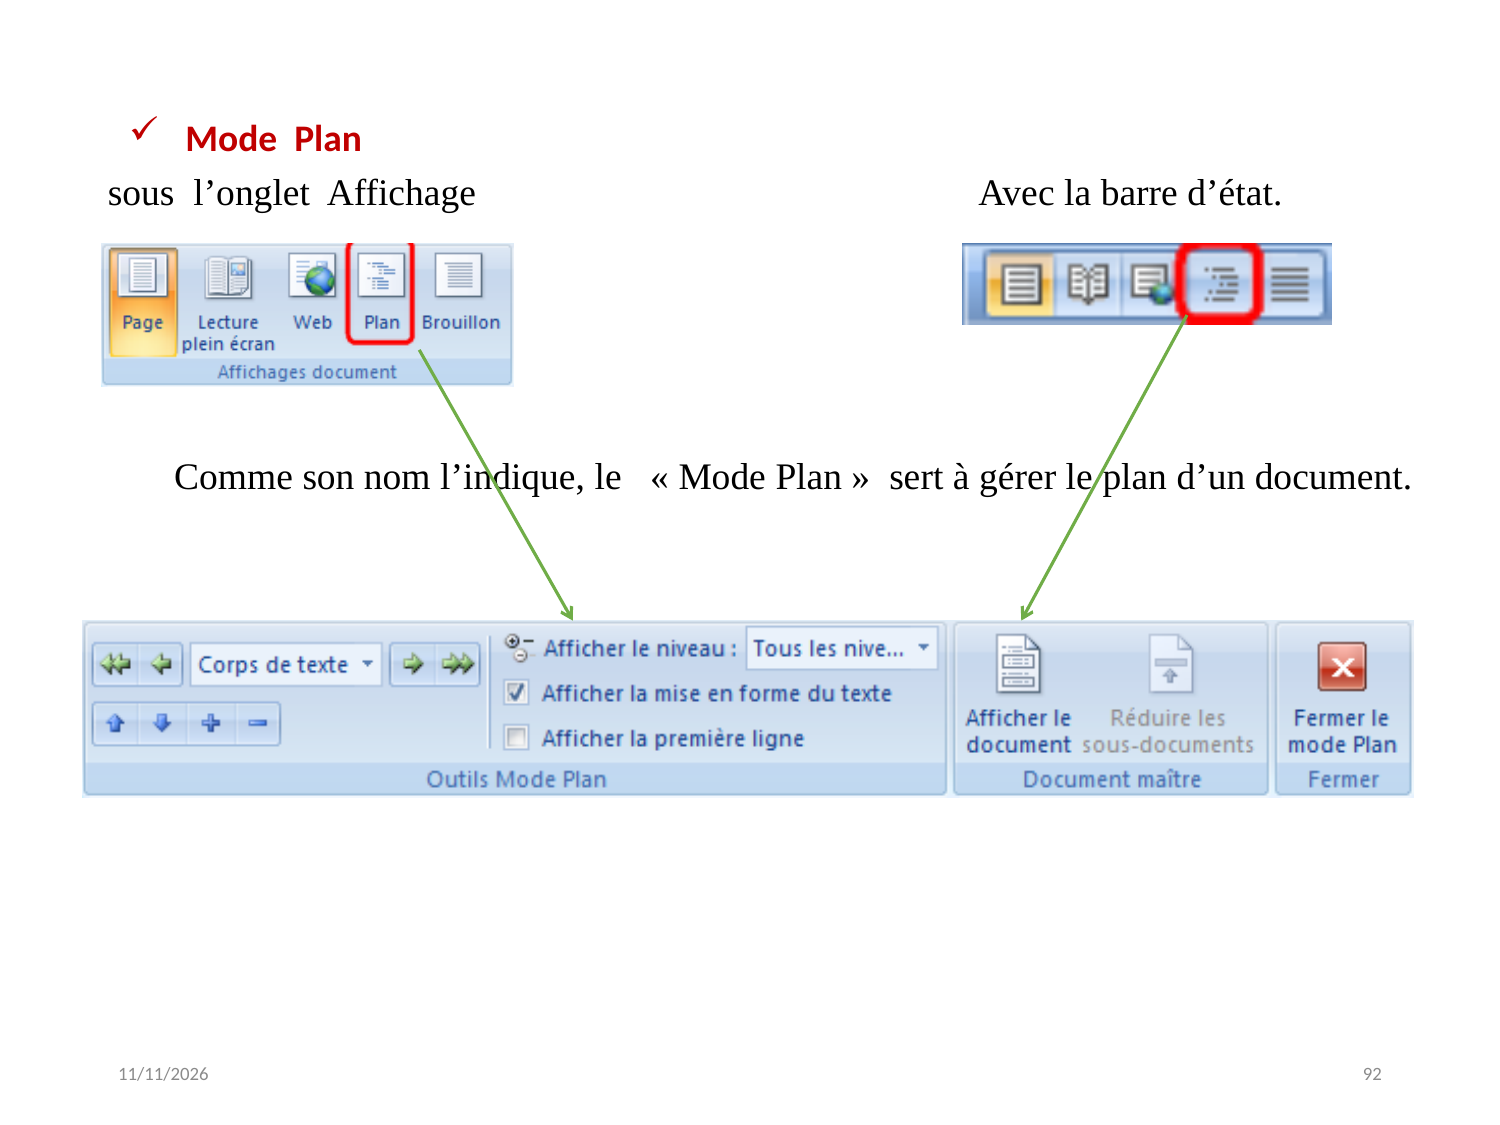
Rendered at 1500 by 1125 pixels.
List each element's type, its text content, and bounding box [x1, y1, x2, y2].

text_box Comme son nom l’indique, le « Mode Plan » sert à gérer le plan d’un document. [159, 444, 419, 505]
text_box Mode Plan [114, 106, 386, 160]
slide_number 92 [1059, 1042, 1397, 1103]
picture [962, 243, 1332, 325]
text_box Comme son nom l’indique, le « Mode Plan » sert à gérer le plan d’un document. [1188, 444, 1459, 505]
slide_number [103, 1042, 441, 1103]
text_box sous l’onglet Affichage [83, 160, 492, 221]
picture [101, 243, 514, 387]
text_box Comme son nom l’indique, le « Mode Plan » sert à gérer le plan d’un document. [573, 444, 1021, 505]
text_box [1021, 315, 1188, 621]
text_box Avec la barre d’état. [963, 160, 1299, 221]
picture [81, 620, 1414, 798]
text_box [419, 349, 573, 621]
